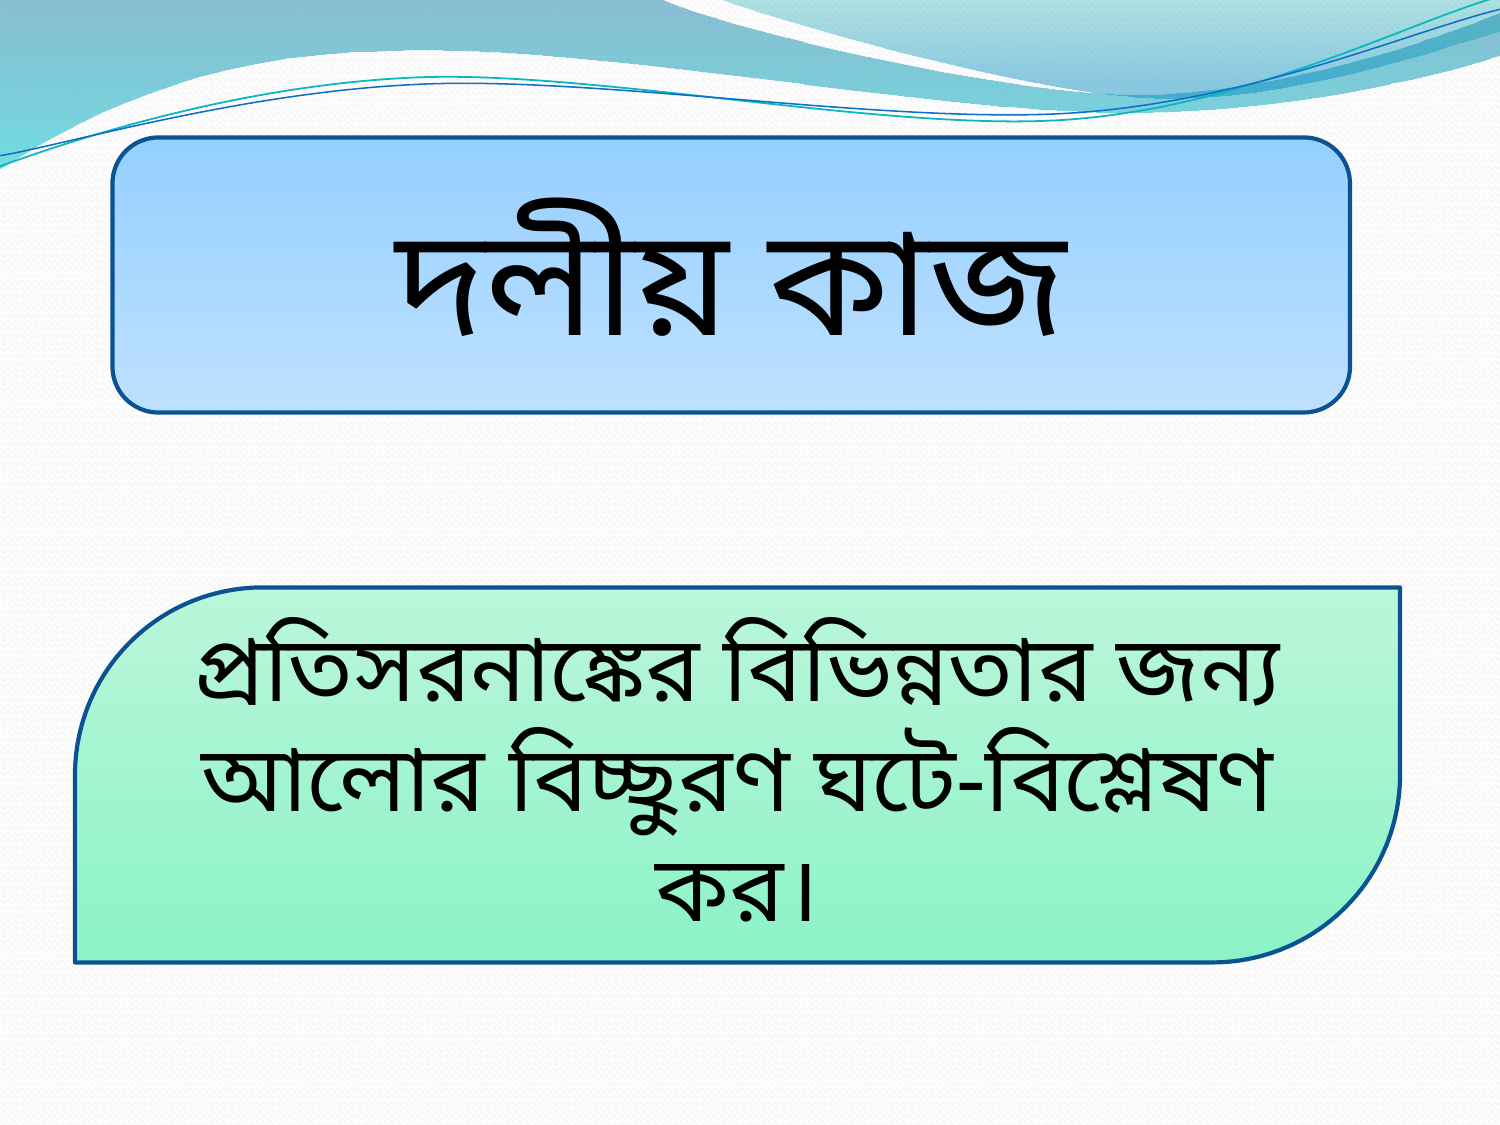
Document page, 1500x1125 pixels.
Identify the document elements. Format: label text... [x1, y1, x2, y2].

text_box প্রতিসরনাঙ্কের বিভিন্নতার জন্য আলোর বিচ্ছুরণ ঘটে-বিশ্লেষণ কর। [72, 585, 1403, 965]
text_box দলীয় কাজ [110, 135, 1353, 415]
